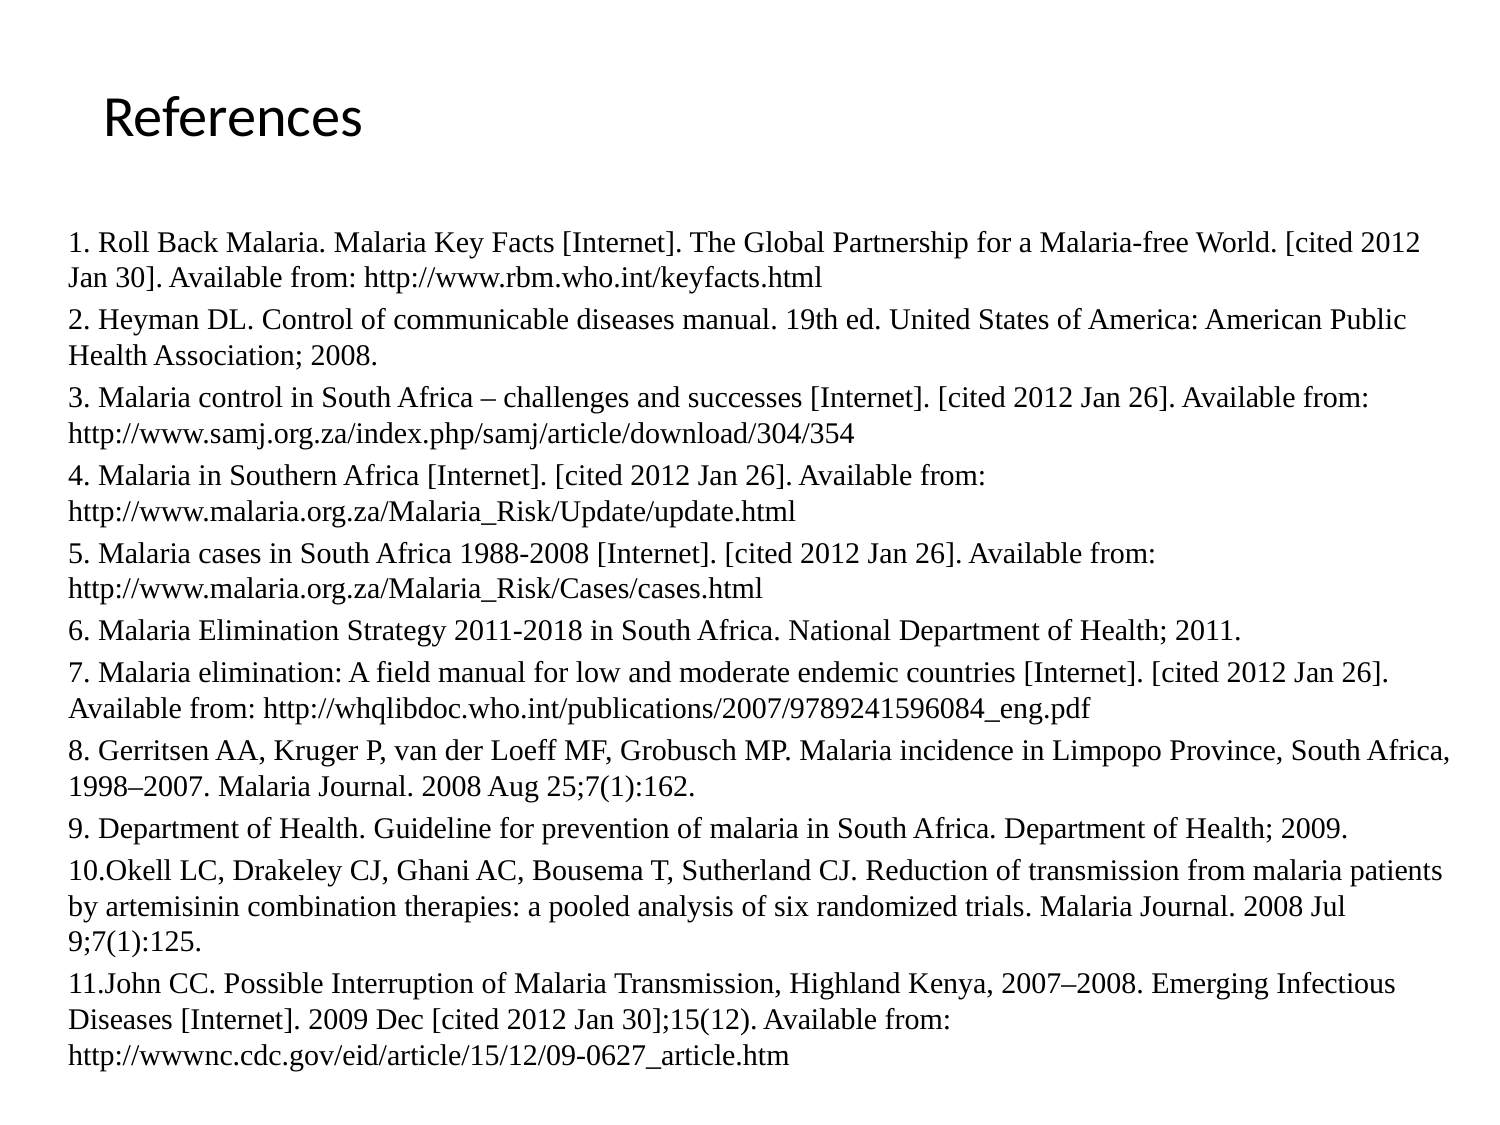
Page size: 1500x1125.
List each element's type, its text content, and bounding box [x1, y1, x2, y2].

title References [88, 30, 1425, 172]
list 1. Roll Back Malaria. Malaria Key Facts [Internet]. The Global Partnership for a Malaria-free World. [cited 2012 Jan 30]. Available from: http://www.rbm.who.int/keyfacts.html 2. Heyman DL. Control of communicable diseases manual. 19th ed. United States of America: American Public Health Association; 2008. 3. Malaria control in South Africa – challenges and successes [Internet]. [cited 2012 Jan 26]. Available from: http://www.samj.org.za/index.php/samj/article/download/304/354 4. Malaria in Southern Africa [Internet]. [cited 2012 Jan 26]. Available from: http://www.malaria.org.za/Malaria_Risk/Update/update.html 5. Malaria cases in South Africa 1988-2008 [Internet]. [cited 2012 Jan 26]. Available from: http://www.malaria.org.za/Malaria_Risk/Cases/cases.html 6. Malaria Elimination Strategy 2011-2018 in South Africa. National Department of Health; 2011. 7. Malaria elimination: A field manual for low and moderate endemic countries [Internet]. [cited 2012 Jan 26]. Available from: http://whqlibdoc.who.int/publications/2007/9789241596084_eng.pdf 8. Gerritsen AA, Kruger P, van der Loeff MF, Grobusch MP. Malaria incidence in Limpopo Province, South Africa, 1998–2007. Malaria Journal. 2008 Aug 25;7(1):162. 9. Department of Health. Guideline for prevention of malaria in South Africa. Department of Health; 2009. 10.Okell LC, Drakeley CJ, Ghani AC, Bousema T, Sutherland CJ. Reduction of transmission from malaria patients by artemisinin combination therapies: a pooled analysis of six randomized trials. Malaria Journal. 2008 Jul 9;7(1):125. 11.John CC. Possible Interruption of Malaria Transmission, Highland Kenya, 2007–2008. Emerging Infectious Diseases [Internet]. 2009 Dec [cited 2012 Jan 30];15(12). Available from: http://wwwnc.cdc.gov/eid/article/15/12/09-0627_article.htm [53, 172, 1483, 1106]
